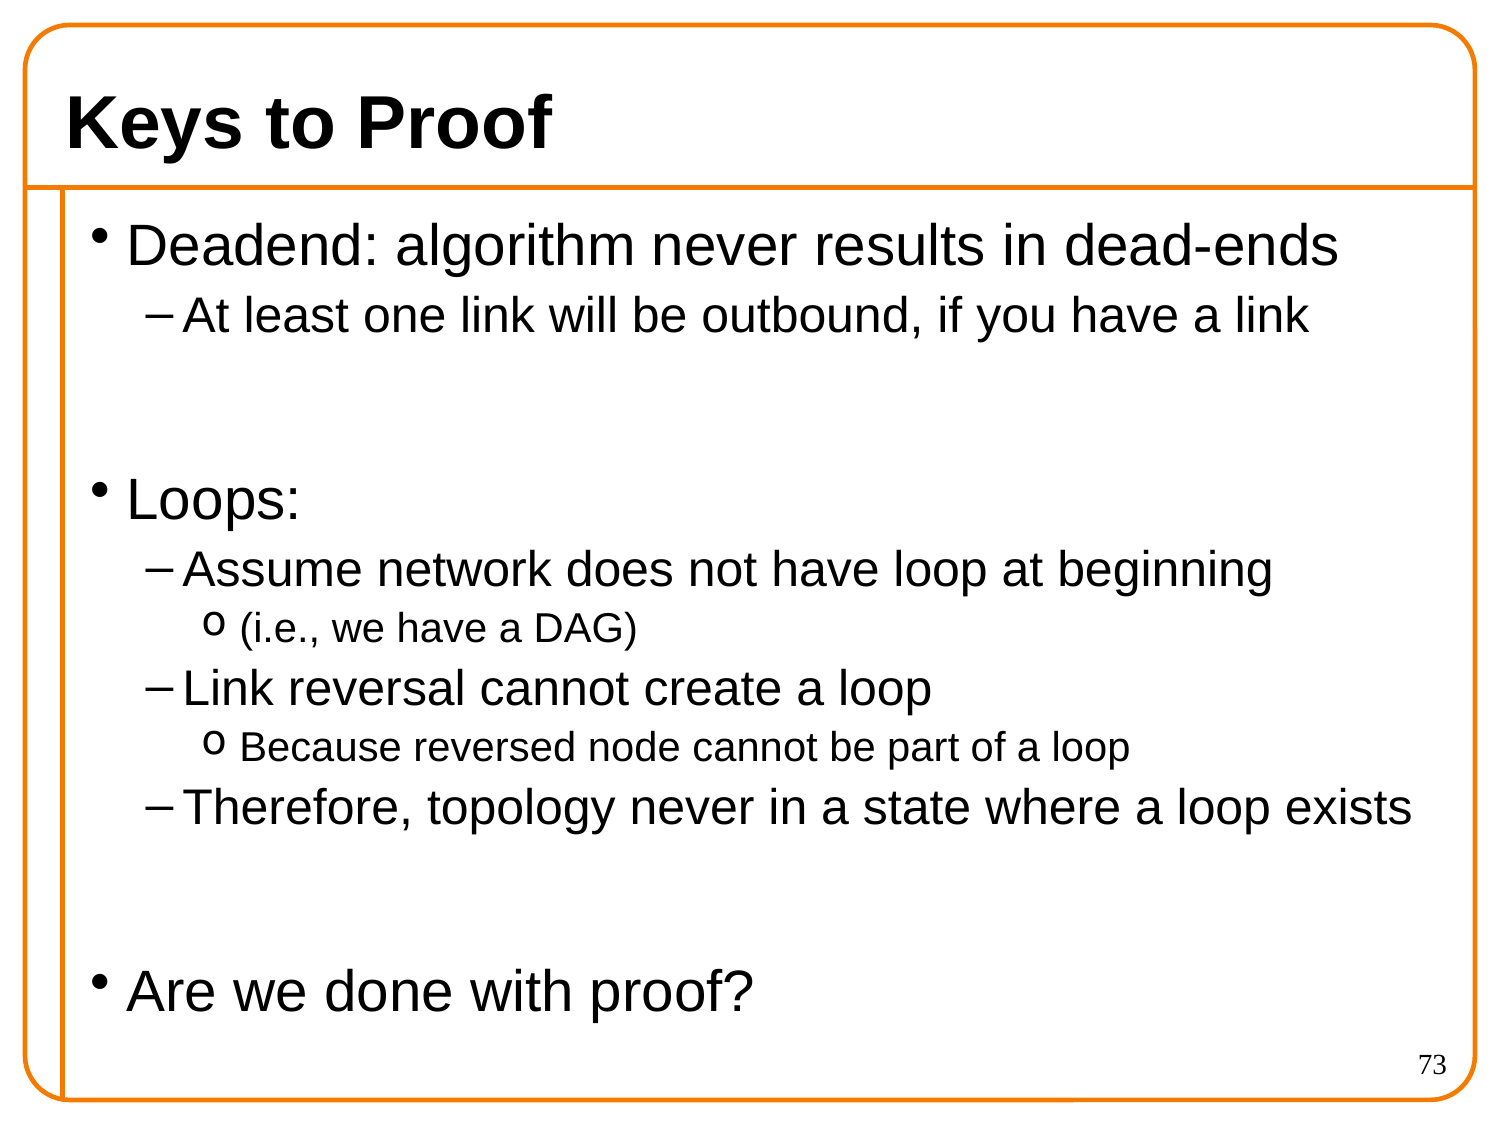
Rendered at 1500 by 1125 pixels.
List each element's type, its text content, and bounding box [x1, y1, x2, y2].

list Deadend: algorithm never results in dead-ends At least one link will be outbound, if you have a link Loops: Assume network does not have loop at beginning (i.e., we have a DAG) Link reversal cannot create a loop Because reversed node cannot be part of a loop Therefore, topology never in a state where a loop exists Are we done with proof? [75, 200, 1463, 1100]
title Keys to Proof [50, 62, 1463, 175]
slide_number 73 [1312, 1037, 1463, 1101]
